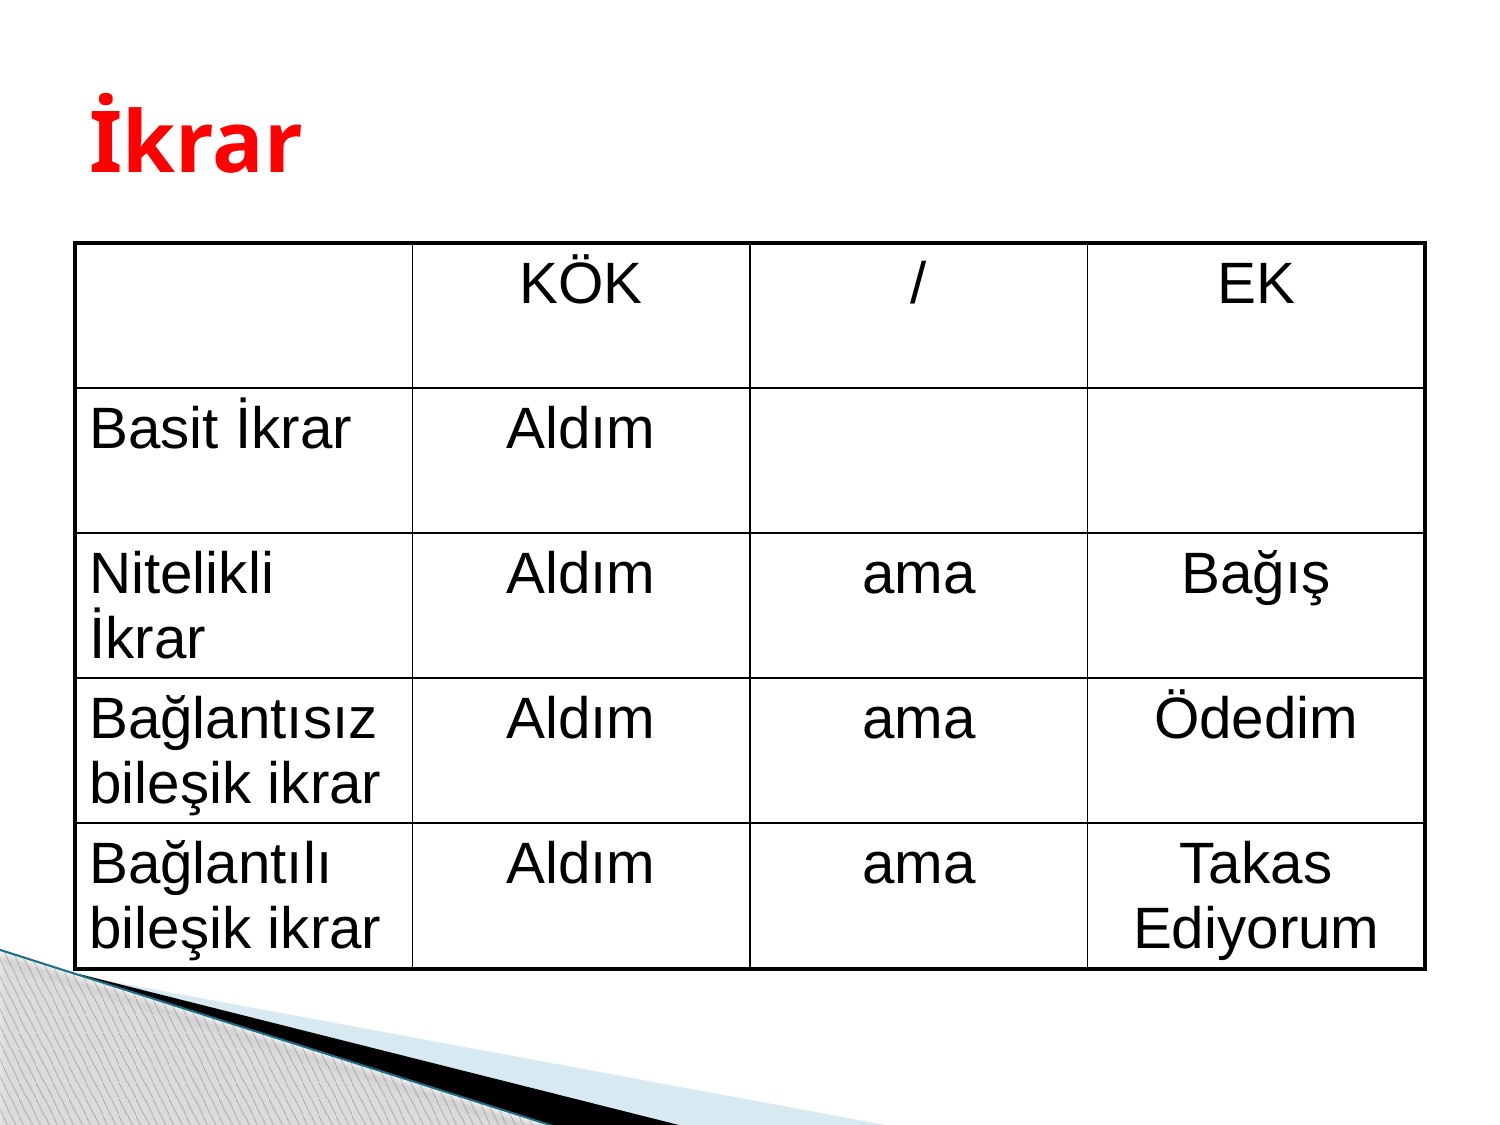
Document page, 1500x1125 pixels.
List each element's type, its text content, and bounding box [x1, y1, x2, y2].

table_cell Ödedim [1088, 679, 1423, 822]
table_cell Bağlantılı bileşik ikrar [77, 824, 412, 967]
table_cell Aldım [413, 679, 749, 822]
table_header KÖK [413, 245, 749, 387]
table_cell Aldım [413, 824, 749, 967]
table_cell [1088, 389, 1423, 532]
table_cell Bağlantısız bileşik ikrar [77, 679, 412, 822]
table_cell Bağış [1088, 534, 1423, 677]
table_cell Aldım [413, 389, 749, 532]
table_header / [751, 245, 1087, 387]
table_cell Basit İkrar [77, 389, 412, 532]
table_cell ama [751, 824, 1087, 967]
table_cell ama [751, 534, 1087, 677]
table_header [77, 245, 412, 387]
table_cell [751, 389, 1087, 532]
title İkrar [75, 45, 1425, 233]
table_cell ama [751, 679, 1087, 822]
table_cell Takas Ediyorum [1088, 824, 1423, 967]
table_cell Nitelikli İkrar [77, 534, 412, 677]
table_header EK [1088, 245, 1423, 387]
table_cell Aldım [413, 534, 749, 677]
